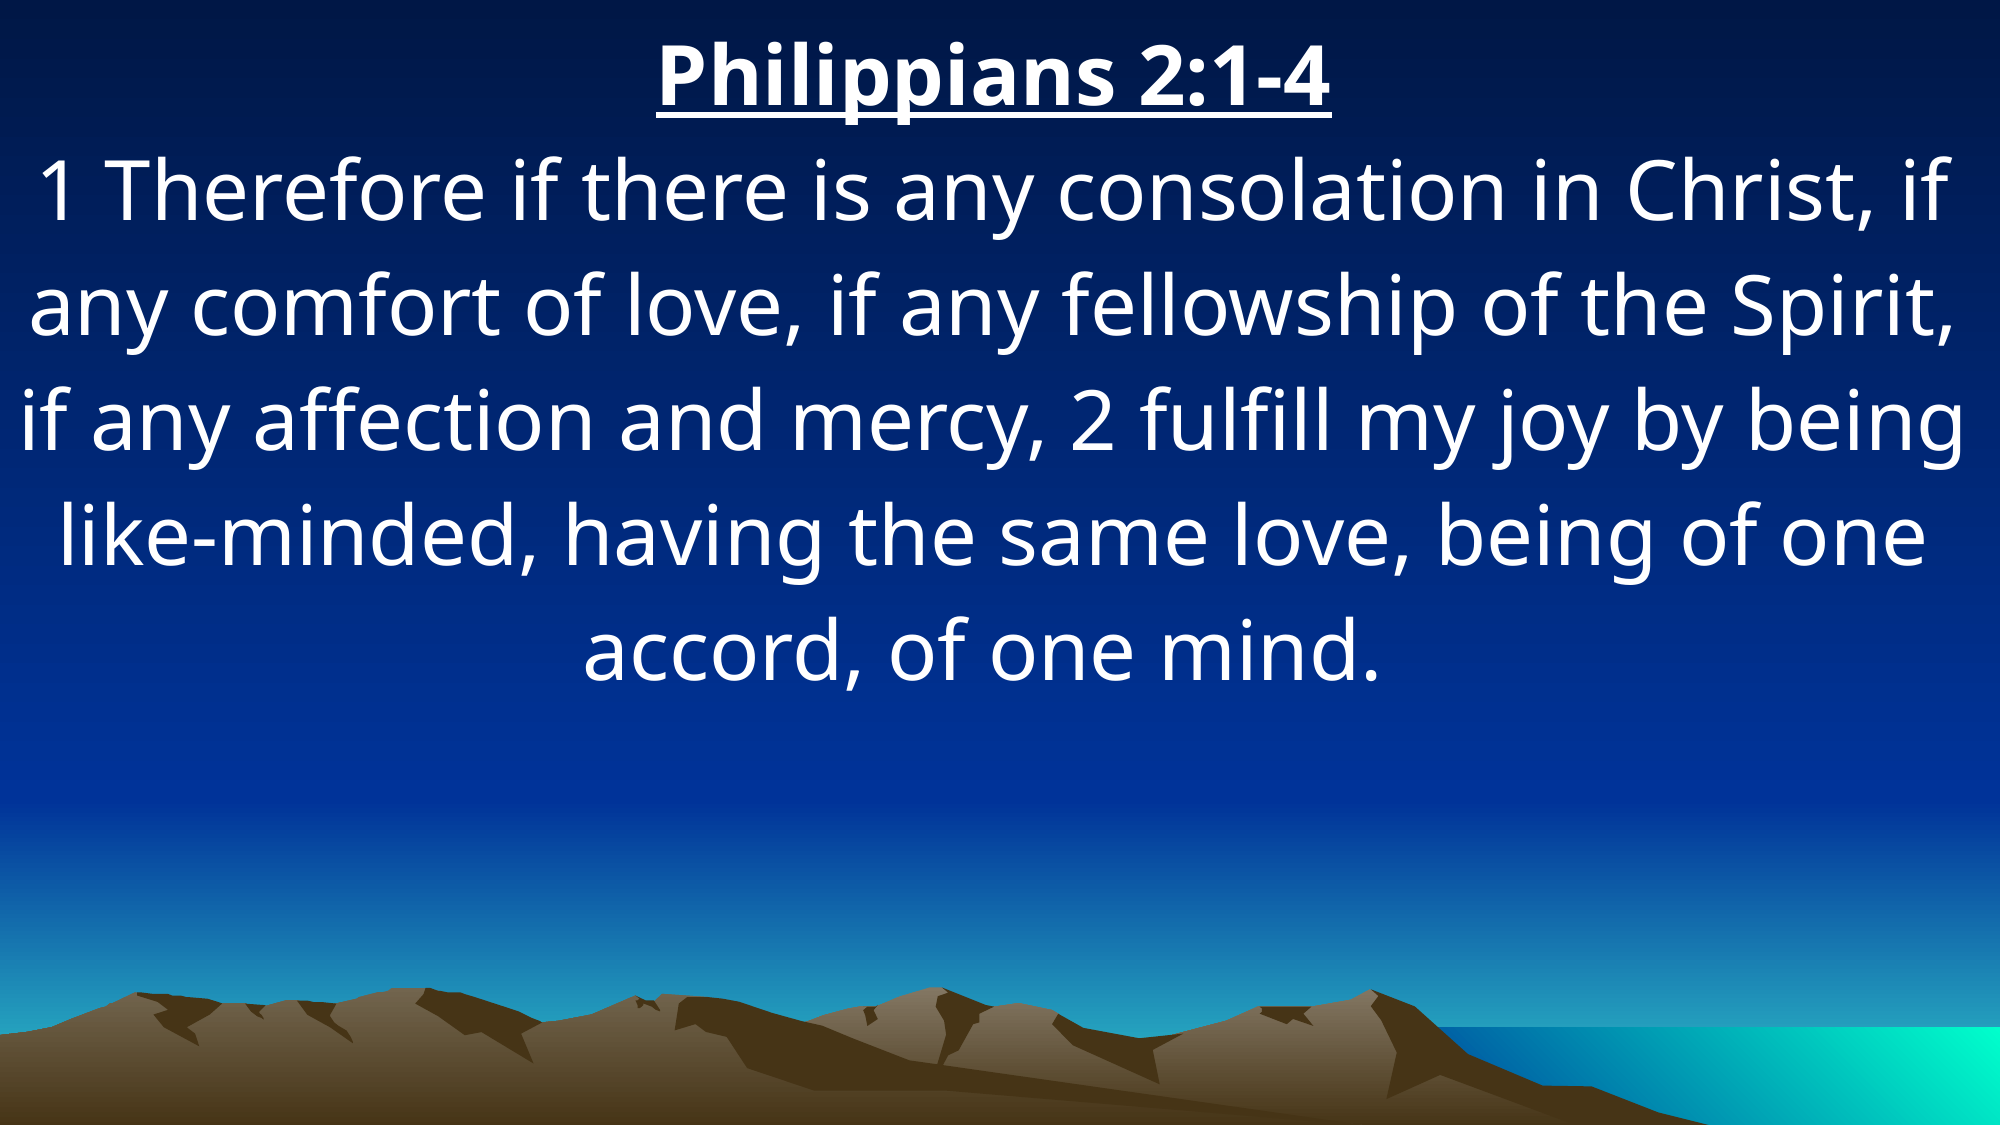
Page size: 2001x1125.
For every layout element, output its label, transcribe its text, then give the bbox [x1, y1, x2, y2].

text_box Philippians 2:1-4 1 Therefore if there is any consolation in Christ, if any comfort of love, if any fellowship of the Spirit, if any affection and mercy, 2 fulfill my joy by being like-minded, having the same love, being of one accord, of one mind. [0, 0, 1988, 825]
